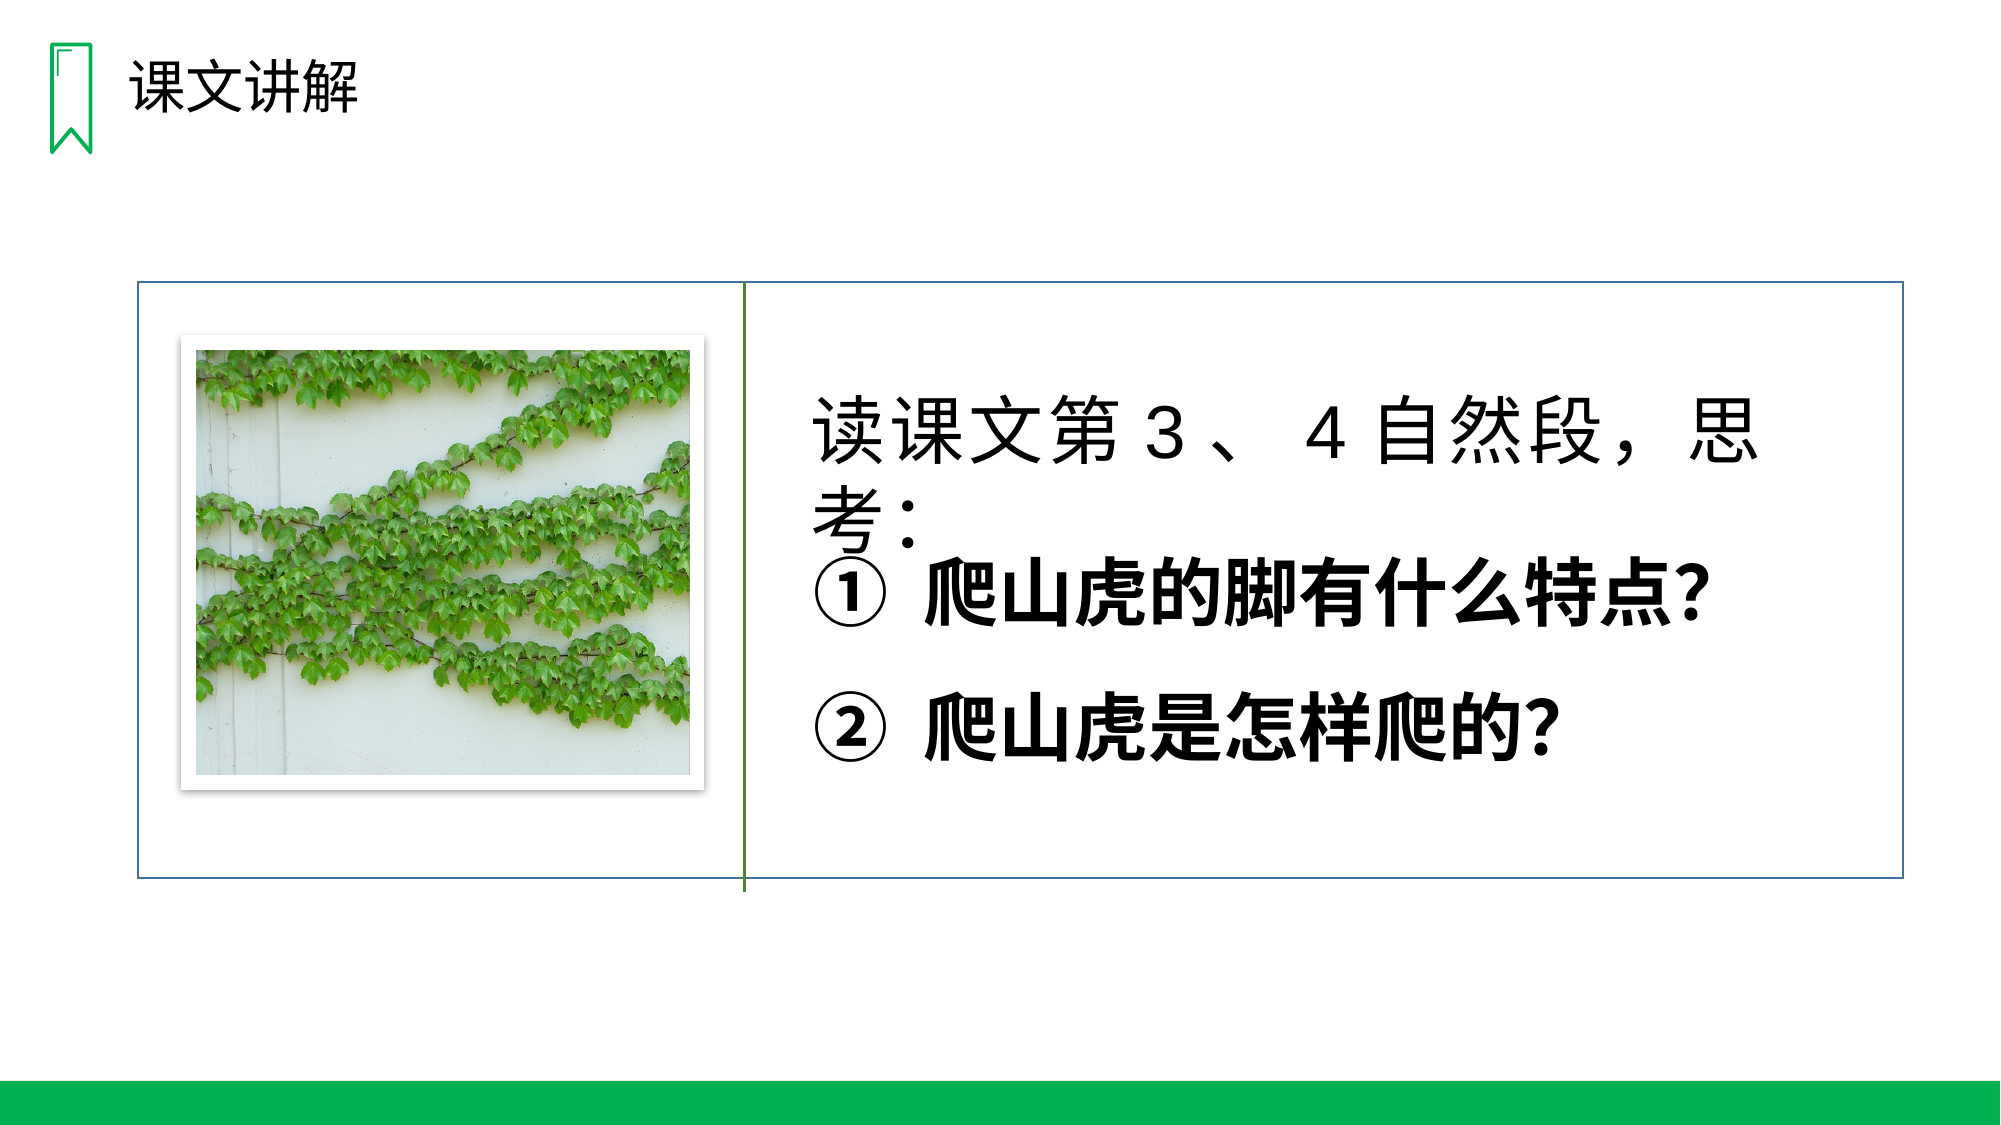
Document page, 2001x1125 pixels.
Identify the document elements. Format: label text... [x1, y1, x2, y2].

text_box 课文讲解 [112, 42, 375, 128]
text_box [137, 281, 744, 879]
picture [195, 349, 690, 776]
text_box [746, 281, 1904, 879]
text_box ① 爬山虎的脚有什么特点？ ② 爬山虎是怎样爬的？ [798, 493, 1826, 779]
text_box 读课文第3、4自然段，思考： [795, 376, 1841, 571]
